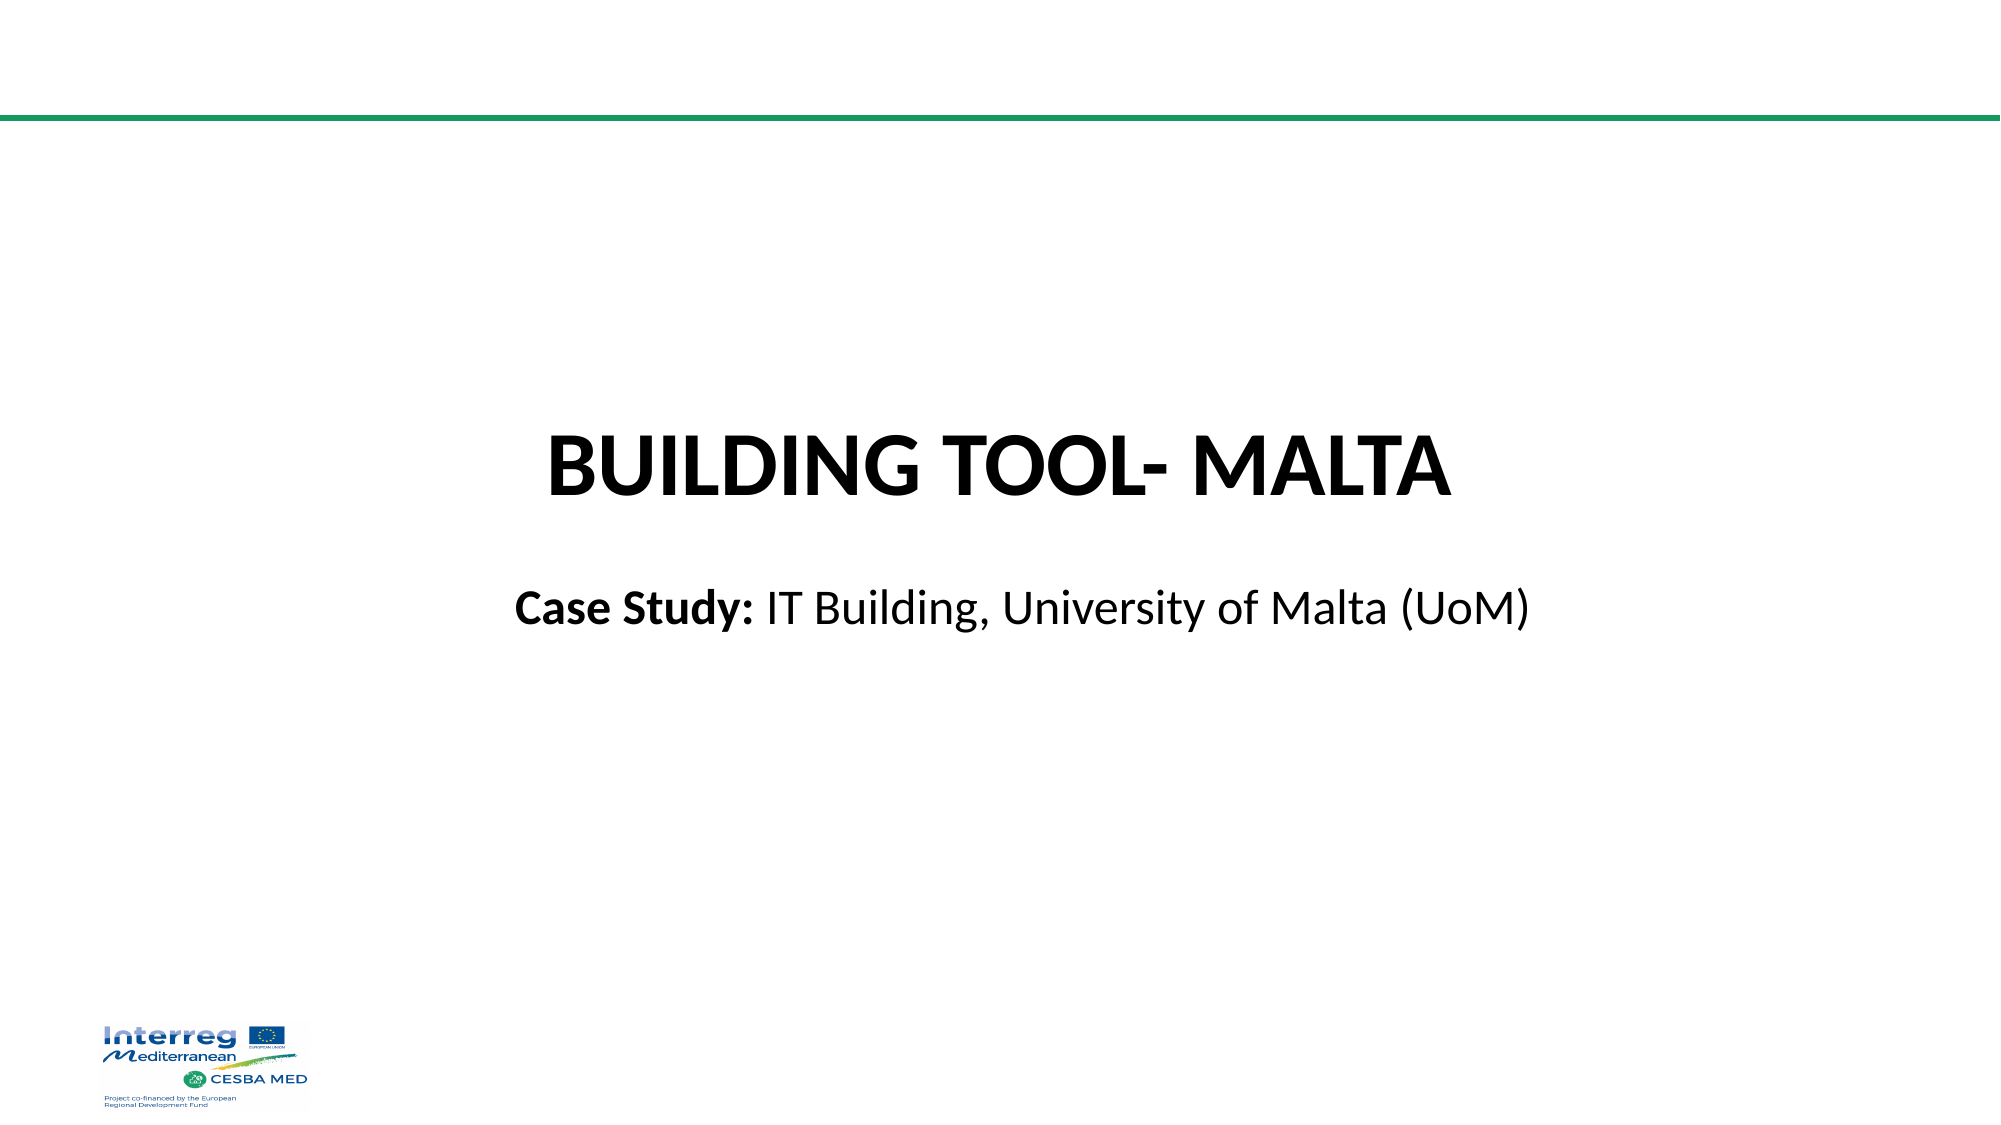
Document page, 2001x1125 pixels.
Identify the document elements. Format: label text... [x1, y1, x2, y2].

picture [99, 1020, 310, 1112]
text_box Case Study: IT Building, University of Malta (UoM) [380, 567, 1666, 740]
title Building tool- Malta [182, 41, 1818, 522]
